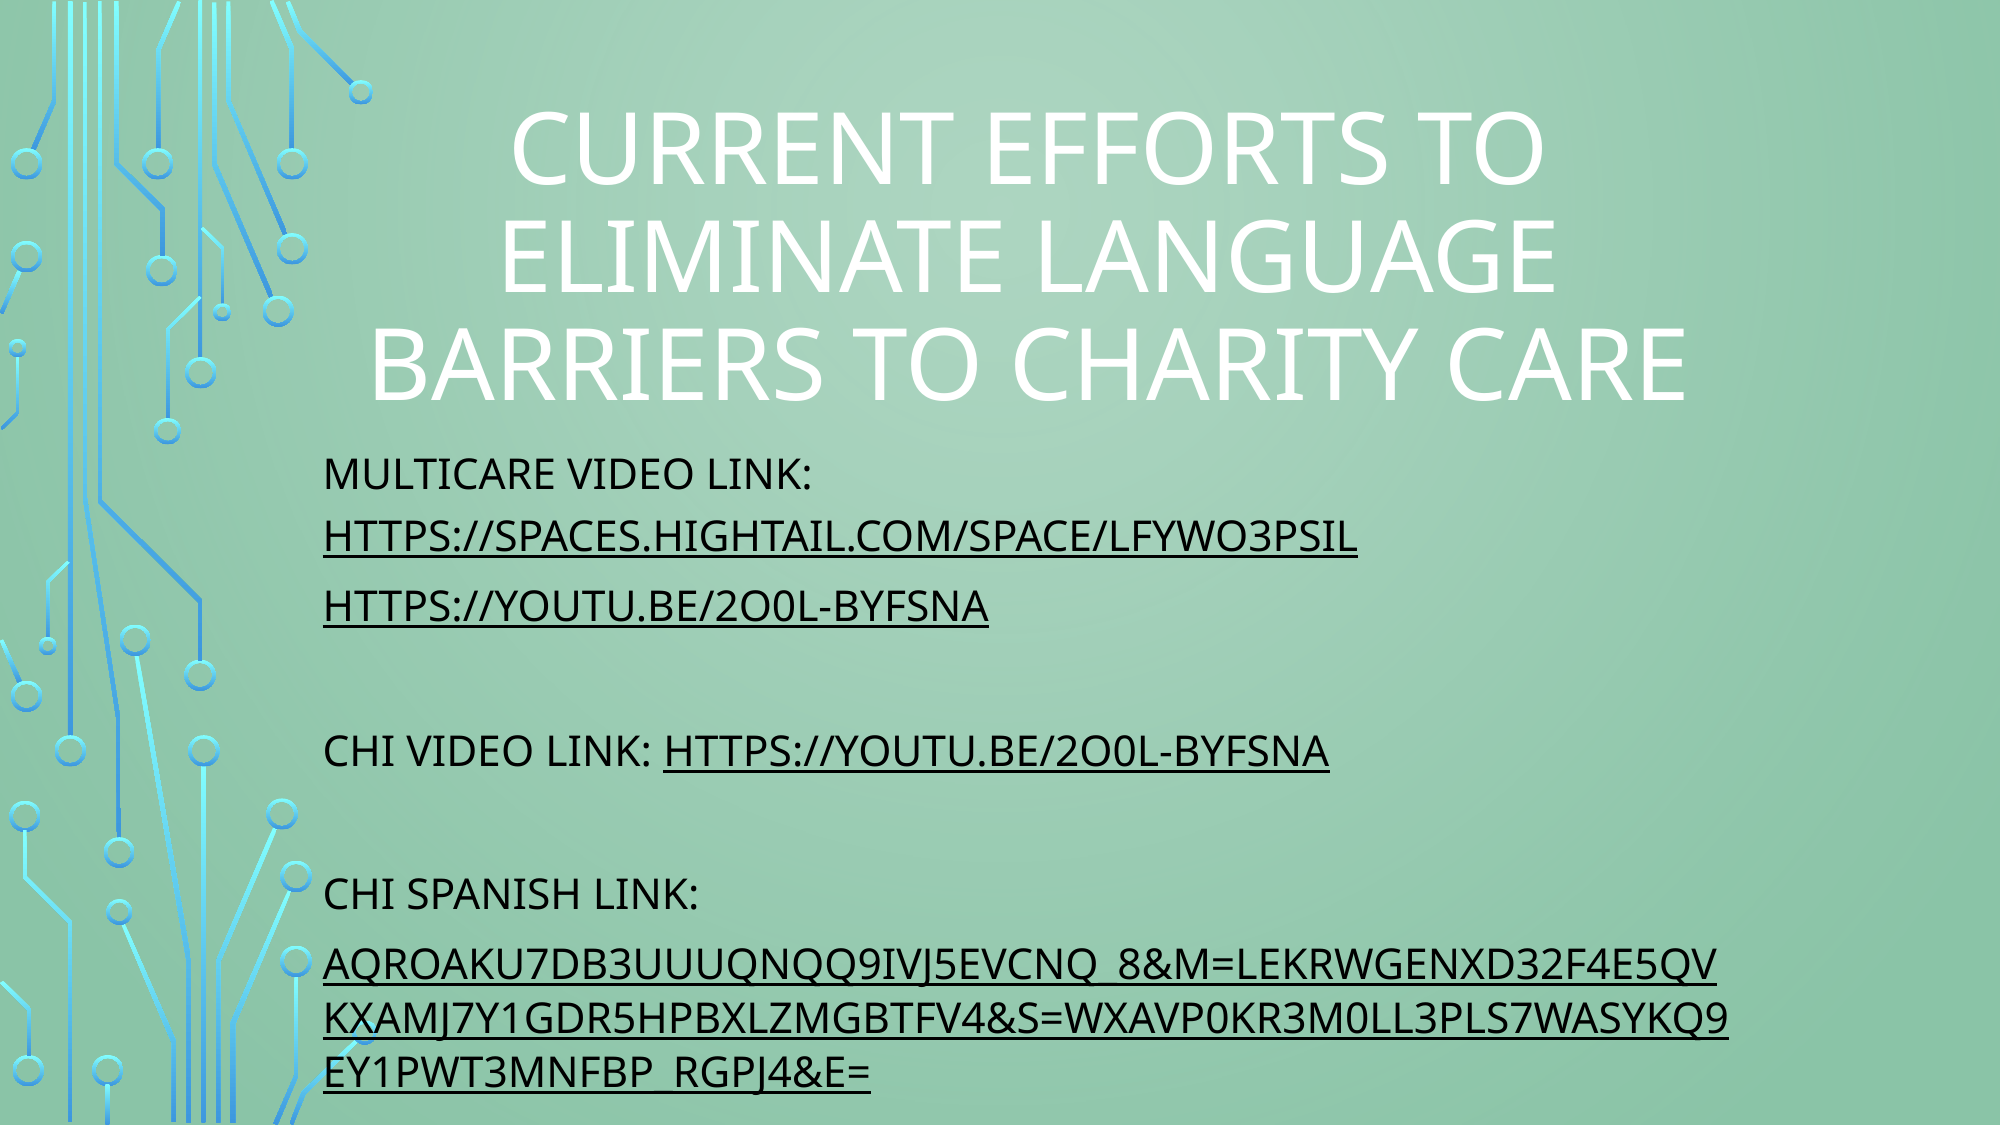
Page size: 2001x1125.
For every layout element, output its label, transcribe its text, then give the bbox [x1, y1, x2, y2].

subtitle Multicare Video link: https://spaces.hightail.com/space/LFywo3pSIlhttps://youtu.be/2O0l-byfsNA CHI VIDEO LINK: https://youtu.be/2O0l-byfsNA CHI SPANISH LINK: aqroAku7Db3uUUQnqq9ivJ5EvcnQ_8&m=LEkRwgenxD32f4E5qVKXaMJ7Y1gdR5hpBxlZmgbtFV4&s=WXaVp0Kr3M0lL3pls7WaSykq9eY1PWT3mnfBP_rGPj4&e=> [307, 429, 1750, 1067]
title CURRENT EFFORTS TO ELIMINATE LANGUAGE BARRIERS TO CHARITY CARE [307, 84, 1750, 429]
